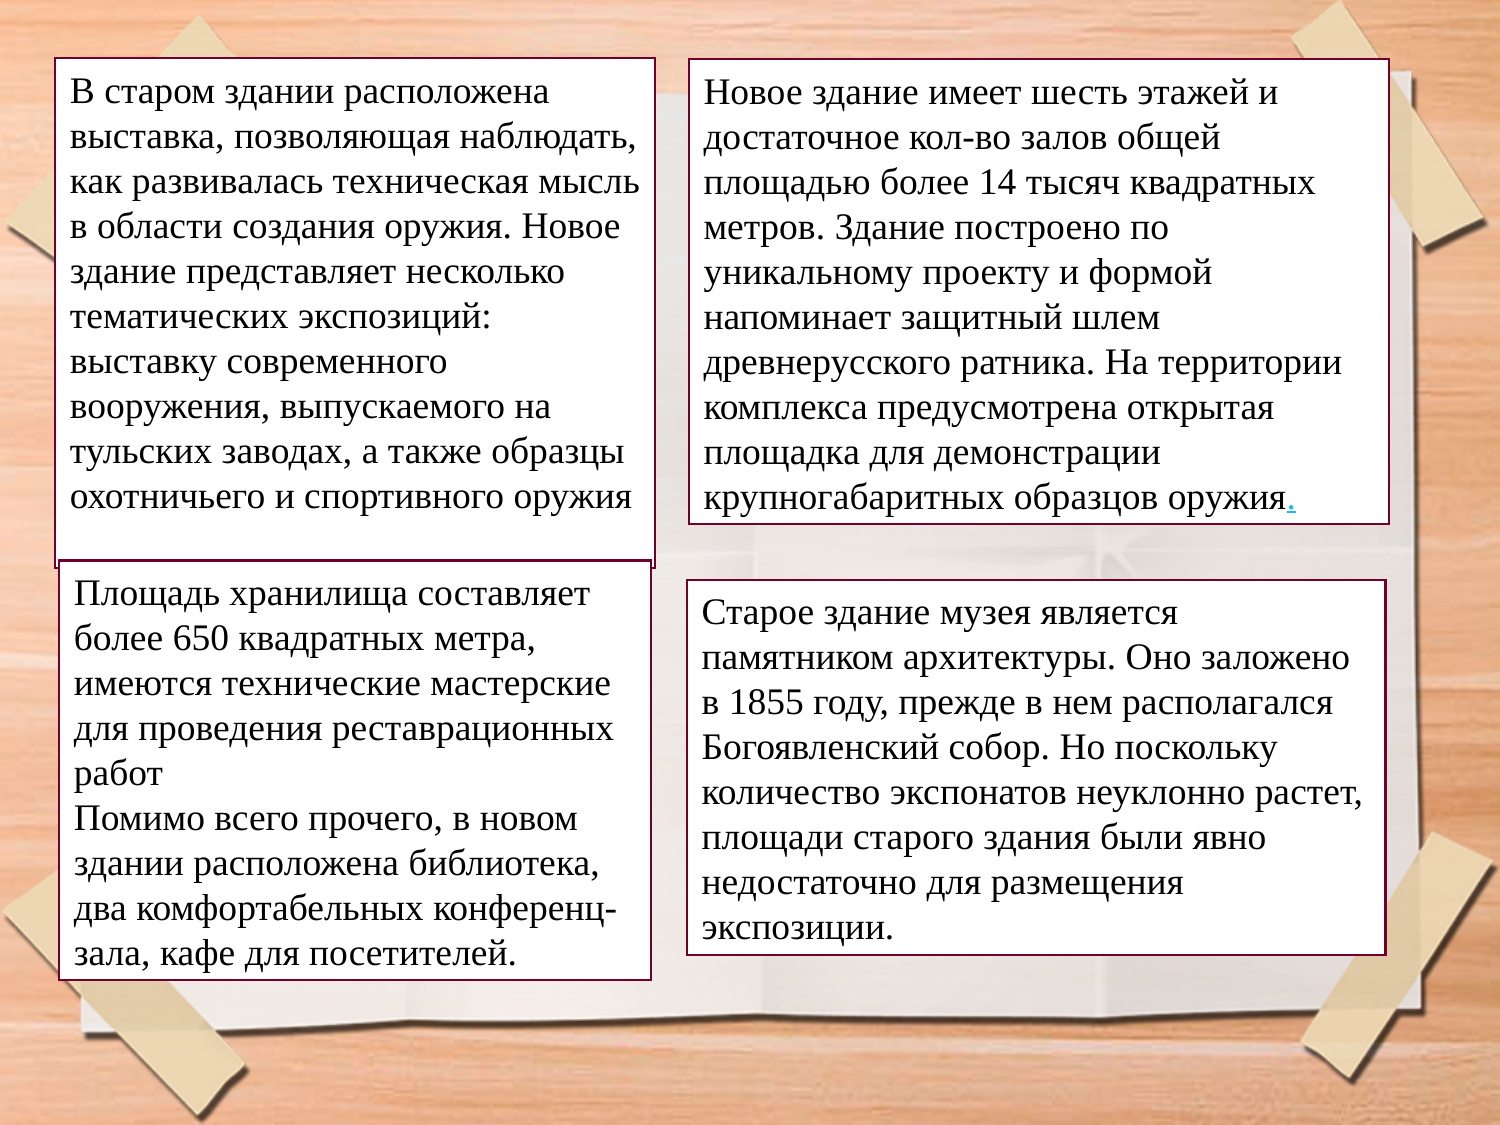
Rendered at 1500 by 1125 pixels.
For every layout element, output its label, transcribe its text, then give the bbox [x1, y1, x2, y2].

text_box Новое здание имеет шесть этажей и достаточное кол-во залов общей площадью более 14 тысяч квадратных метров. Здание построено по уникальному проекту и формой напоминает защитный шлем древнерусского ратника. На территории комплекса предусмотрена открытая площадка для демонстрации крупногабаритных образцов оружия. [688, 58, 1390, 525]
picture [0, 0, 1500, 1125]
text_box Площадь хранилища составляет более 650 квадратных метра, имеются технические мастерские для проведения реставрационных работ Помимо всего прочего, в новом здании расположена библиотека, два комфортабельных конференц-зала, кафе для посетителей. [58, 559, 652, 981]
text_box В старом здании расположена выставка, позволяющая наблюдать, как развивалась техническая мысль в области создания оружия. Новое здание представляет несколько тематических экспозиций: выставку современного вооружения, выпускаемого на тульских заводах, а также образцы охотничьего и спортивного оружия [54, 57, 656, 569]
text_box Старое здание музея является памятником архитектуры. Оно заложено в 1855 году, прежде в нем располагался Богоявленский собор. Но поскольку количество экспонатов неуклонно растет, площади старого здания были явно недостаточно для размещения экспозиции. [686, 579, 1387, 956]
